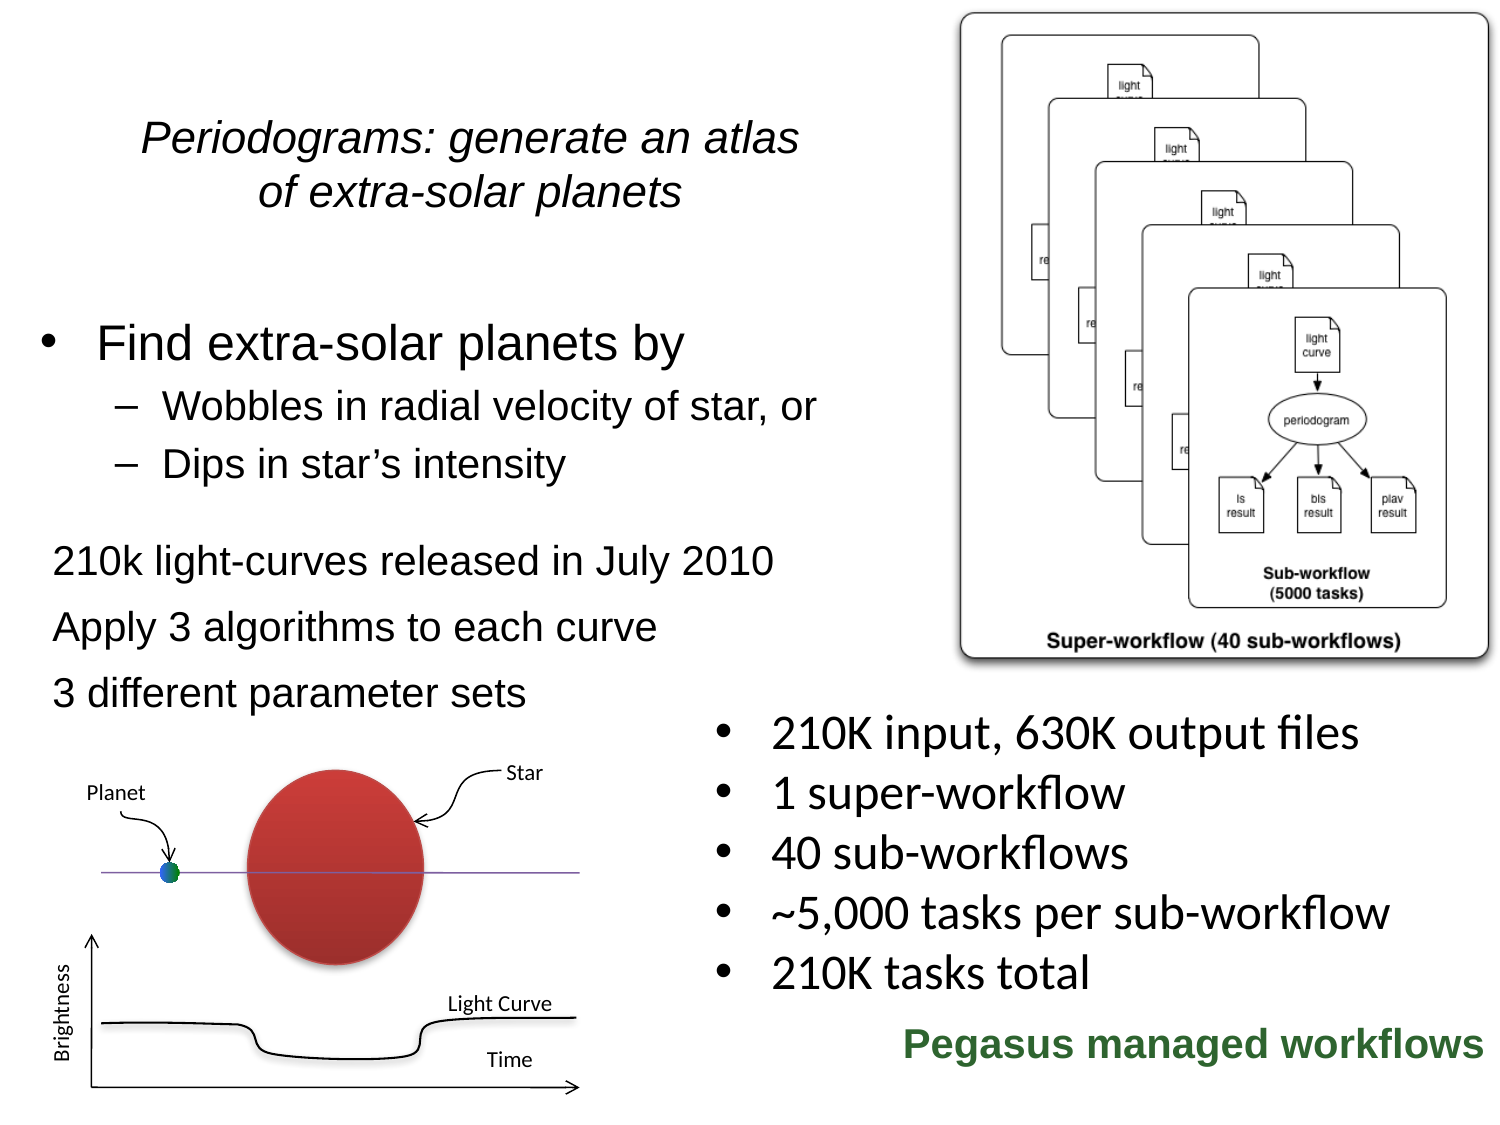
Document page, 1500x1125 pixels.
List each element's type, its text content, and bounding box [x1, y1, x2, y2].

text_box Planet [71, 770, 170, 813]
text_box 210K input, 630K output files 1 super-workflow 40 sub-workflows ~5,000 tasks per sub-workflow 210K tasks total [699, 692, 1500, 1008]
text_box Brightness [38, 1018, 82, 1078]
text_box [160, 880, 179, 885]
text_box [413, 770, 502, 822]
text_box [247, 880, 424, 966]
text_box Star [491, 763, 570, 793]
text_box Brightness [38, 862, 82, 1009]
text_box Light Curve [433, 981, 600, 1024]
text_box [119, 812, 171, 862]
text_box [246, 769, 425, 870]
list Find extra-solar planets by Wobbles in radial velocity of star, or Dips in star’s intensity [24, 303, 941, 538]
text_box Pegasus managed workflows [579, 1009, 1500, 1125]
title Periodograms: generate an atlas of extra-solar planets [1, 99, 940, 225]
text_box [172, 861, 182, 870]
text_box 210k light-curves released in July 2010 Apply 3 algorithms to each curve 3 different parameter sets [37, 526, 875, 763]
text_box [101, 1019, 433, 1060]
picture [946, 2, 1500, 676]
text_box Time [472, 1037, 570, 1080]
